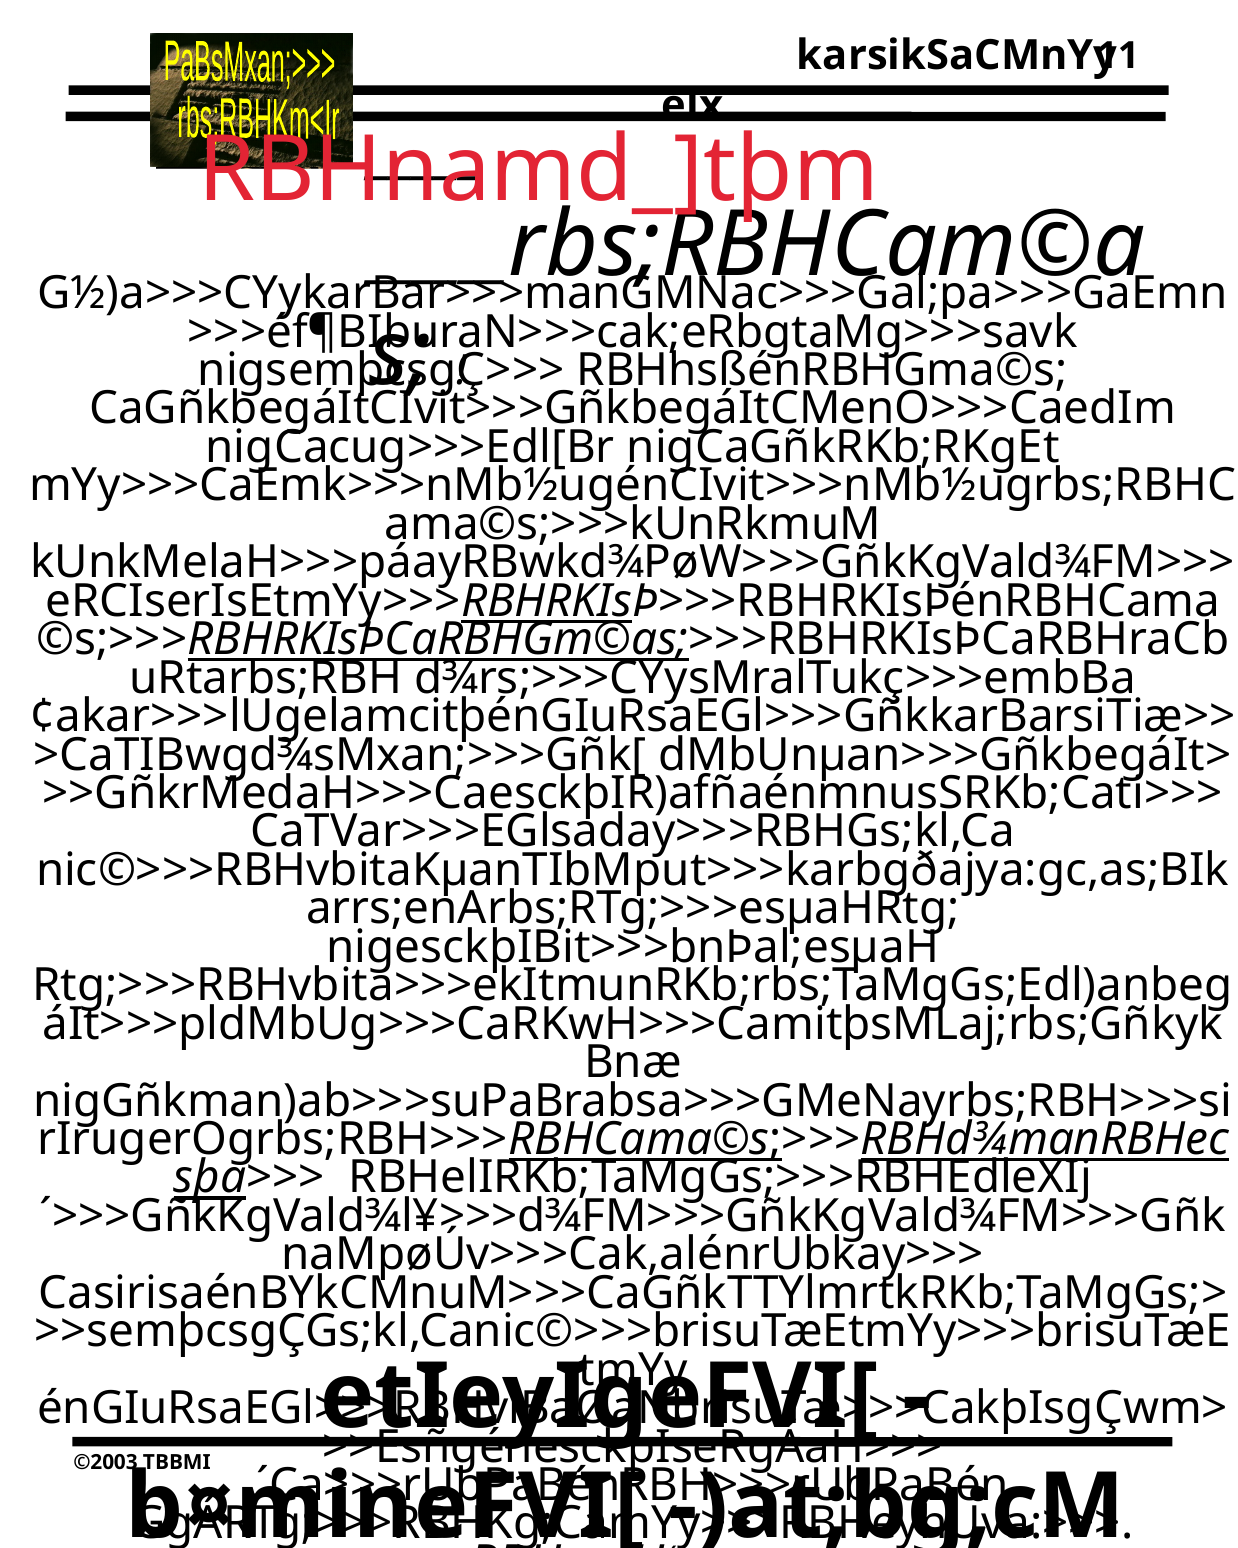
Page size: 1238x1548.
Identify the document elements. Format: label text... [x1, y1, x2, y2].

text_box G½)a>>>CYykarBar>>>manGMNac>>>Gal;pa>>>GaEmn>>>éf¶BIburaN>>>cak;eRbgtaMg>>>savk nigsemþcsgÇ>>> RBHhsßénRBHGma©s; CaGñkbegáItCIvit>>>GñkbegáItCMenO>>>CaedIm nigCacug>>>Edl[Br nigCaGñkRKb;RKgEt mYy>>>CaEmk>>>nMb½ugénCIvit>>>nMb½ugrbs;RBHCama©s;>>>kUnRkmuM kUnkMelaH>>>páayRBwkd¾PøW>>>GñkKgVald¾FM>>> eRCIserIsEtmYy>>>RBHRKIsÞ>>>RBHRKIsÞénRBHCama©s;>>>RBHRKIsÞCaRBHGm©as;>>>RBHRKIsÞCaRBHraCbuRtarbs;RBH d¾rs;>>>CYysMralTukç>>>embBa¢akar>>>lUgelamcitþénGIuRsaEGl>>>GñkkarBarsiTiæ>>>CaTIBwgd¾sMxan;>>>Gñk[ dMbUnµan>>>GñkbegáIt>>>GñkrMedaH>>>CaesckþIR)afñaénmnusSRKb;Cati>>>CaTVar>>>EGlsaday>>>RBHGs;kl,Ca nic©>>>RBHvbitaKµanTIbMput>>>karbgðajya:gc,as;BIkarrs;enArbs;RTg;>>>esµaHRtg; nigesckþIBit>>>bnÞal;esµaH Rtg;>>>RBHvbita>>>ekItmunRKb;rbs;TaMgGs;Edl)anbegáIt>>>pldMbUg>>>CaRKwH>>>CamitþsMLaj;rbs;GñkykBnæ nigGñkman)ab>>>suPaBrabsa>>>GMeNayrbs;RBH>>>sirIrugerOgrbs;RBH>>>RBHCama©s;>>>RBHd¾manRBHecsþa>>> RBHelIRKb;TaMgGs;>>>RBHEdleXIj´>>>GñkKgVald¾l¥>>>d¾FM>>>GñkKgVald¾FM>>>GñknaMpøÚv>>>Cak,alénrUbkay>>> CasirisaénBYkCMnuM>>>CaGñkTTYlmrtkRKb;TaMgGs;>>>semþcsgÇGs;kl,Canic©>>>brisuTæEtmYy>>>brisuTæEtmYy énGIuRsaEGl>>>RBHviBaØaNbrisuTæ>>>CakþIsgÇwm>>>EsñgénesckþIseRgÁaH>>>´Ca>>>rUbPaBénRBH>>>rUbPaBén GgÁRTg;>>>RBHKg;CamYy>>>RBHeyhUva:>>>. RBHeysU‘v>>> RBHeys‘UvRKIsÞCaRBHGm©as;éneyIg>>>ecARkm>>>esþc>>>esþcGs;kl,Canic©>>>esþcelIGs;TaMgesþc>>> esþcelIénGayukal>>>kUnecoménRBH>>>G½damcugeRkay>>>Gñk[Rkitþvin½y>>> GñkdwknaM>>>CaCIvit>>>CaBnøWén elakiy>>>dUcCa\RnÞI>>> dUcCapáaGUbenAeCIgPñM>>> sigðénCnCatiyUda>>> fµrs;>>> Twkrs;>>>RBHGm©as;>>> RBHGm©as;CaRBHd¾manRBHecsþa>>>RBHGm©as;eys‘UvRKIsÞ>>> RBHGm©as;elITaMgGs;>>> RBHGm©as;énsirIrugerOg>>> RBHelIGs;TaMgRBH>>RBHénesckþIsucrit>>>esckþIRsLaj;>>>mnusSénkarrgTukç>>> ecAhVay>>>GñksMruHsMrYl>>> emtþakruNa>>>NasarIt>>>vgSesþcdavID>>>GUemhaÁ>>>kUns¶ÜnP¶aEtmYy>>> kUnecomelaH)abéneyIg>>>m©as;snþi PaBéneyIg>>>CagsµÚn>>> GMNacénRBH>>>esþcénsnþiPaB>>>ehara>>> brisuTæ>>>RKUbeRgon>>>BnWøénsirIrugerOg rbs;RBH>>> eR)aselaH>>>ePøIgénkarsMGat>>>rs;eLIgvij nigCaCIvit>>>RtwmRtUv>>>fµda>>>b¤sénesþcdavID>>> páakulabénsarun>>>RKb;RKgkarbegáItrbs;RBH>>>RKb;RKgelIesþcén EpndI>>>RKb;RKgelIraRsþGIuRsaEGl>>> dMbgraCénGIuRsaEGl>>>RKab;BUC>>>GñkbMerI>>>GñkKgValnig GñkemIlxus RtUvénRBlwgrbs;Gñk>>>CaExl>>> buRtaesþcdavID>>> RBHraCbuRtaénRBH>>>páayénya:kub>>>fµda>>>kUnénesckþIsucrit>>>RKUbeRgon>>>BnøWBit>>> esckþIBit>>>edImTMBaMg)ayCUr>>>RBHénR)aCaJ>>>GñkCYyKMnitd¾Gs©arü>>>RBHbnÞÚl>>>RBHbnÞÚlénRBH. From: Mary Foxwell Loeks, The Glorious Names of God, Baker Book House, 1986 [14, 215, 1238, 1548]
picture [224, 103, 232, 108]
picture [190, 111, 196, 133]
text_box RBHnamd_]tþm [198, 108, 880, 215]
picture [150, 33, 353, 169]
text_box 11 [1081, 23, 1164, 84]
text_box _____ ______rbs;RBHCam©as; ! [354, 106, 1184, 215]
